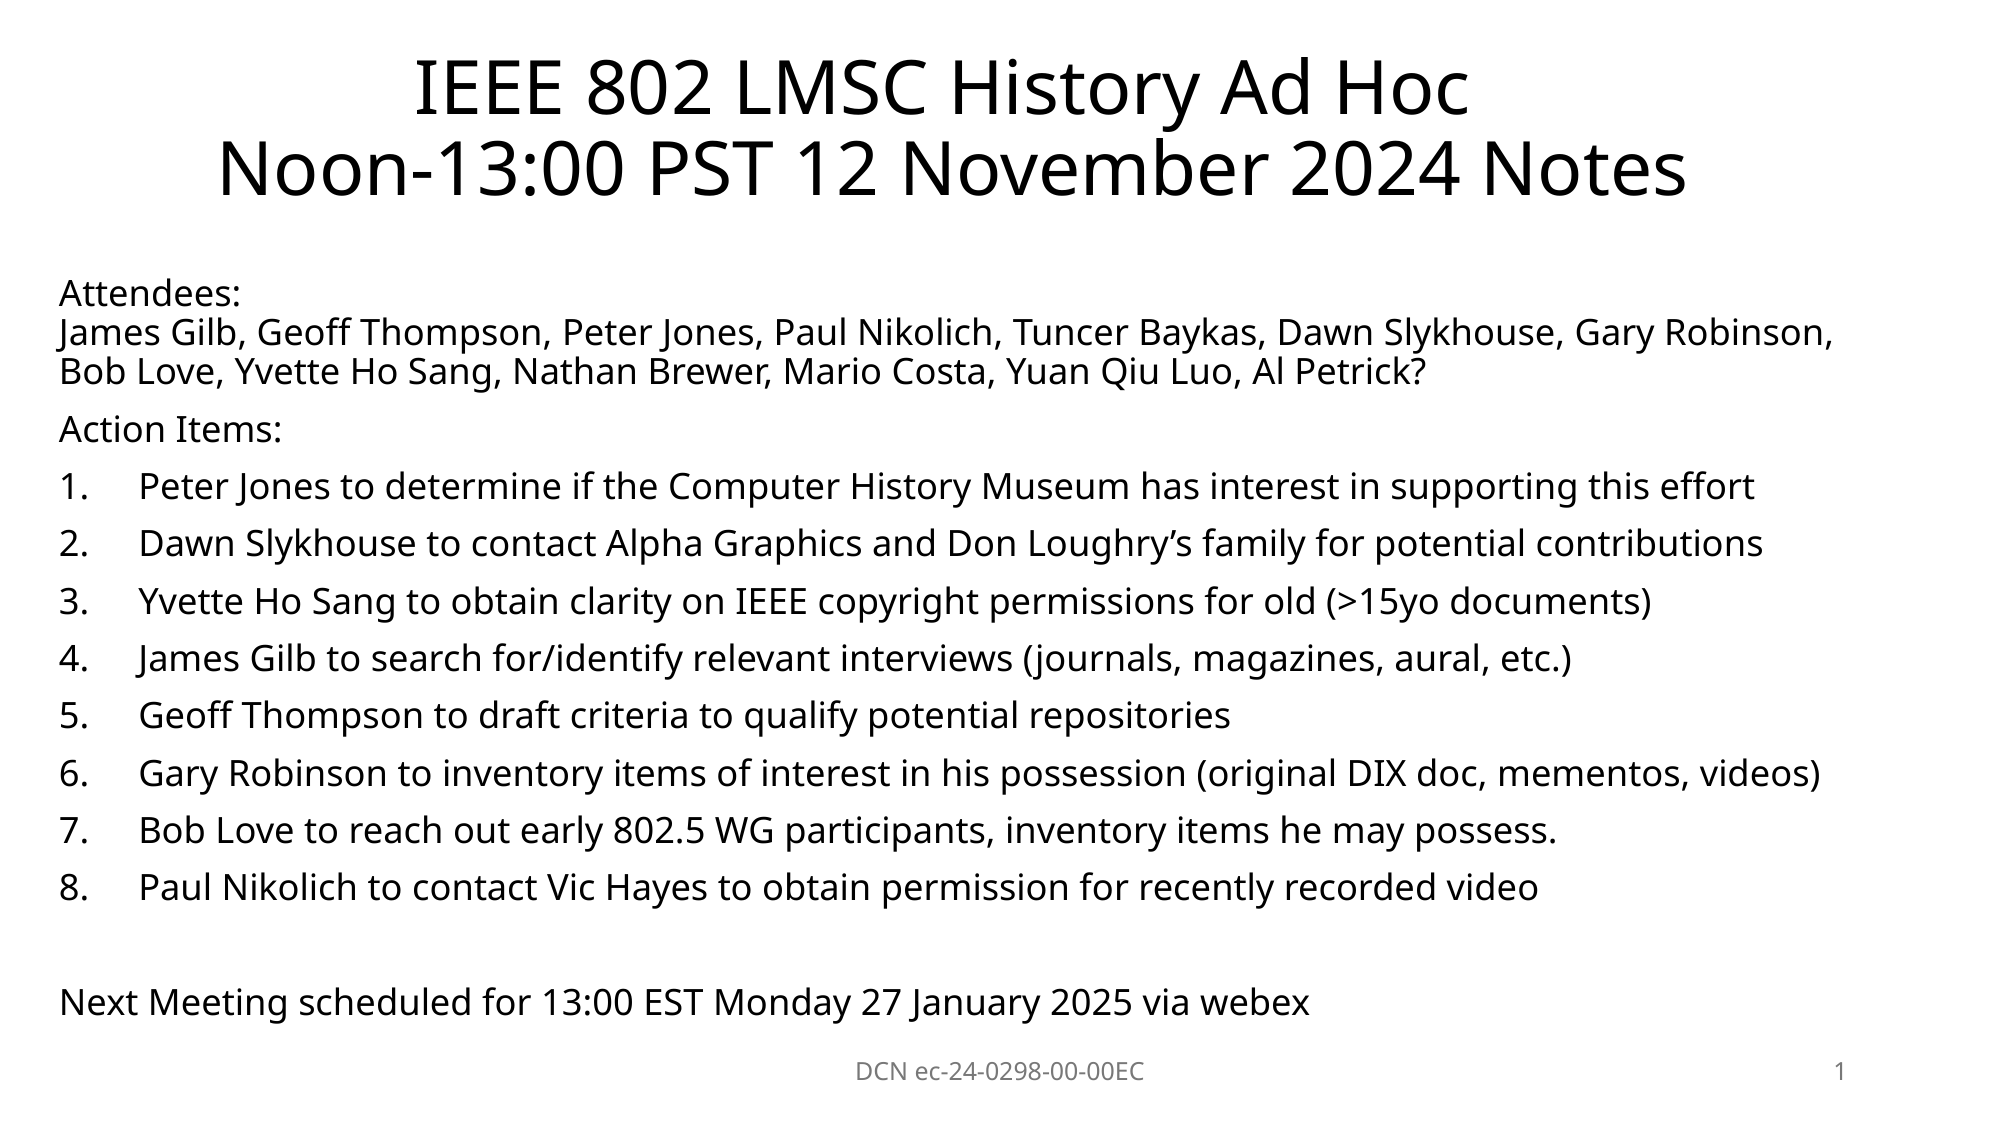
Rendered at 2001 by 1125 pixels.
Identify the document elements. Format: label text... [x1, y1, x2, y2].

footer DCN ec-24-0298-00-00EC [662, 1042, 1338, 1103]
list Attendees: James Gilb, Geoff Thompson, Peter Jones, Paul Nikolich, Tuncer Baykas, Dawn Slykhouse, Gary Robinson, Bob Love, Yvette Ho Sang, Nathan Brewer, Mario Costa, Yuan Qiu Luo, Al Petrick? Action Items: Peter Jones to determine if the Computer History Museum has interest in supporting this effort Dawn Slykhouse to contact Alpha Graphics and Don Loughry’s family for potential contributions Yvette Ho Sang to obtain clarity on IEEE copyright permissions for old (>15yo documents) James Gilb to search for/identify relevant interviews (journals, magazines, aural, etc.) Geoff Thompson to draft criteria to qualify potential repositories Gary Robinson to inventory items of interest in his possession (original DIX doc, mementos, videos) Bob Love to reach out early 802.5 WG participants, inventory items he may possess. Paul Nikolich to contact Vic Hayes to obtain permission for recently recorded video Next Meeting scheduled for 13:00 EST Monday 27 January 2025 via webex [43, 267, 1928, 1043]
title IEEE 802 LMSC History Ad Hoc Noon-13:00 PST 12 November 2024 Notes [43, 22, 1863, 240]
slide_number 1 [1412, 1042, 1863, 1103]
